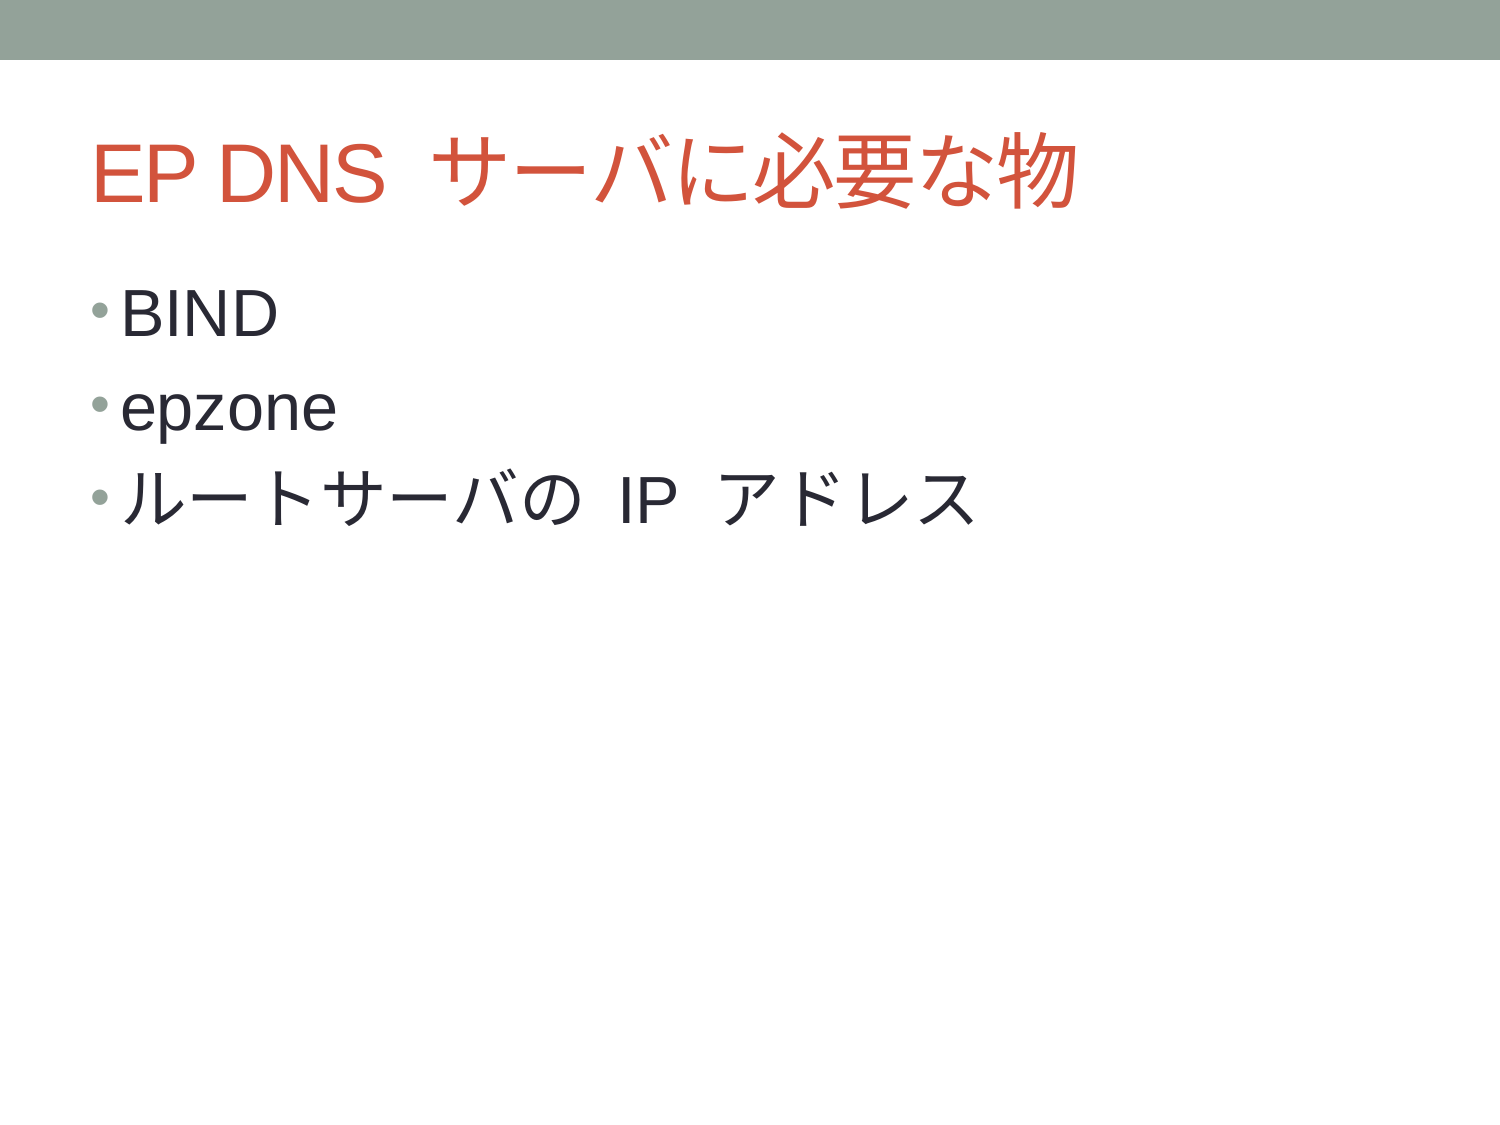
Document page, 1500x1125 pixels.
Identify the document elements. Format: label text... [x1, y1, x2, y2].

list BIND epzone ルートサーバの IP アドレス [75, 262, 1425, 1063]
title EP DNS サーバに必要な物 [75, 87, 1425, 250]
